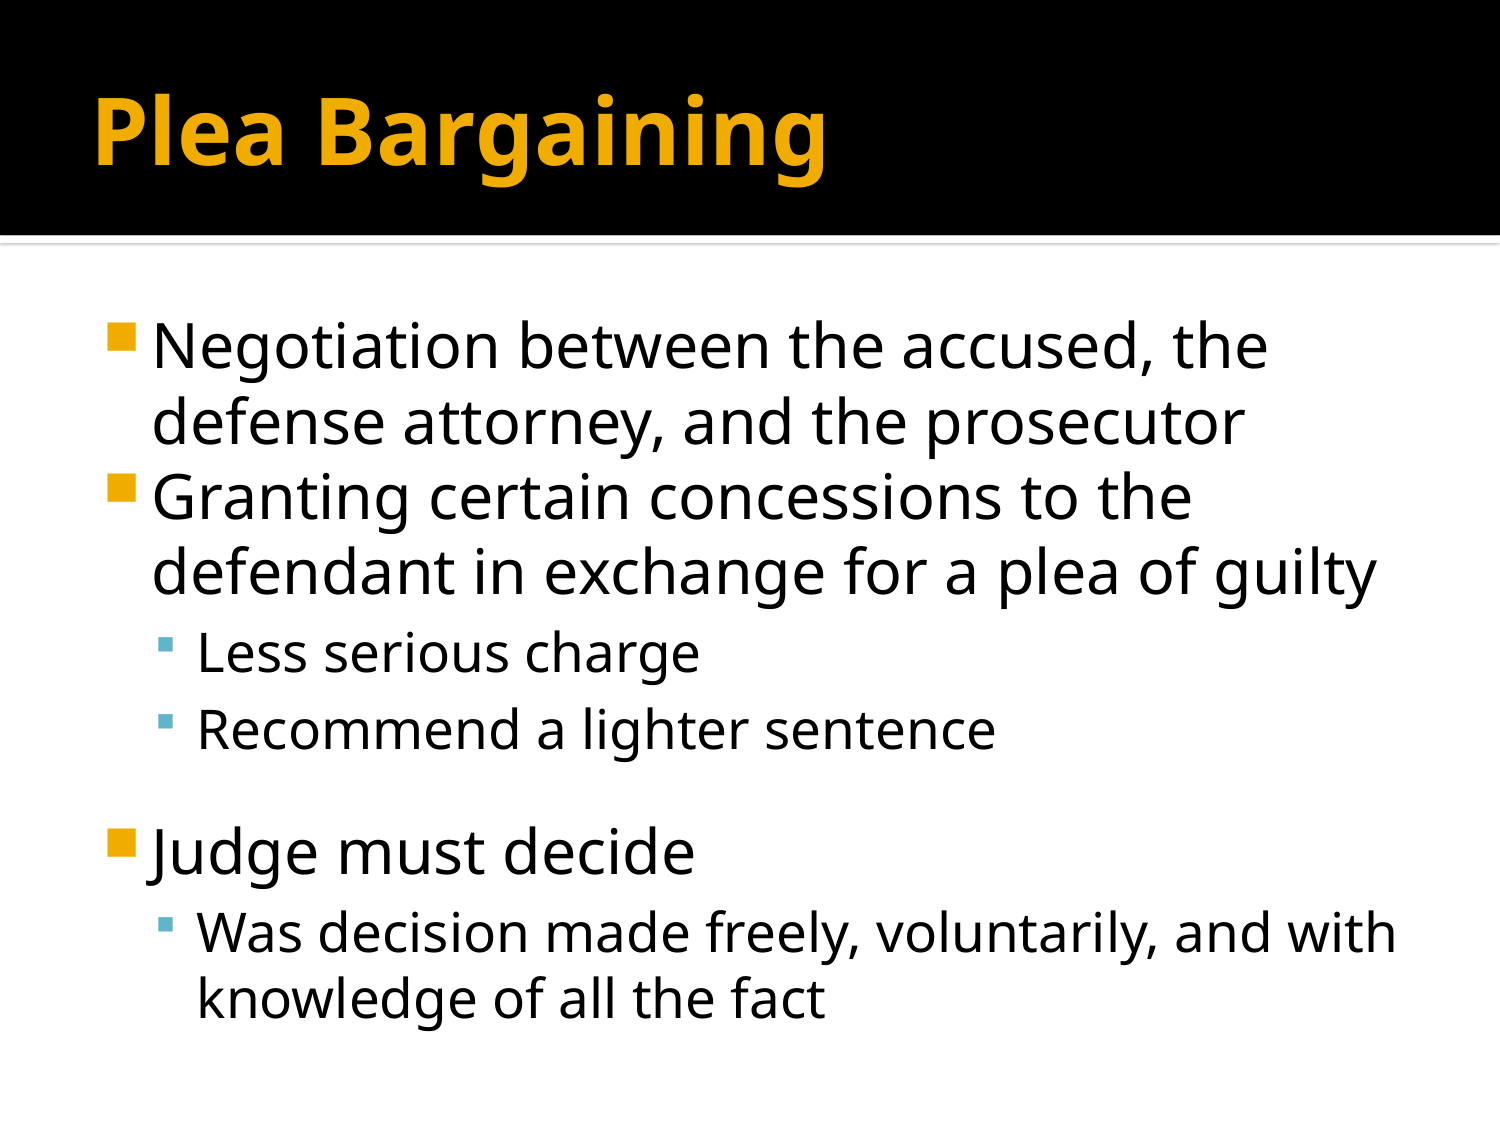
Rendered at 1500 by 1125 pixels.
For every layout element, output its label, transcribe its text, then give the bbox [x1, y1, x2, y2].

title Plea Bargaining [75, 25, 1425, 231]
list Negotiation between the accused, the defense attorney, and the prosecutor Granting certain concessions to the defendant in exchange for a plea of guilty Less serious charge Recommend a lighter sentence Judge must decide Was decision made freely, voluntarily, and with knowledge of all the fact [75, 291, 1425, 1050]
